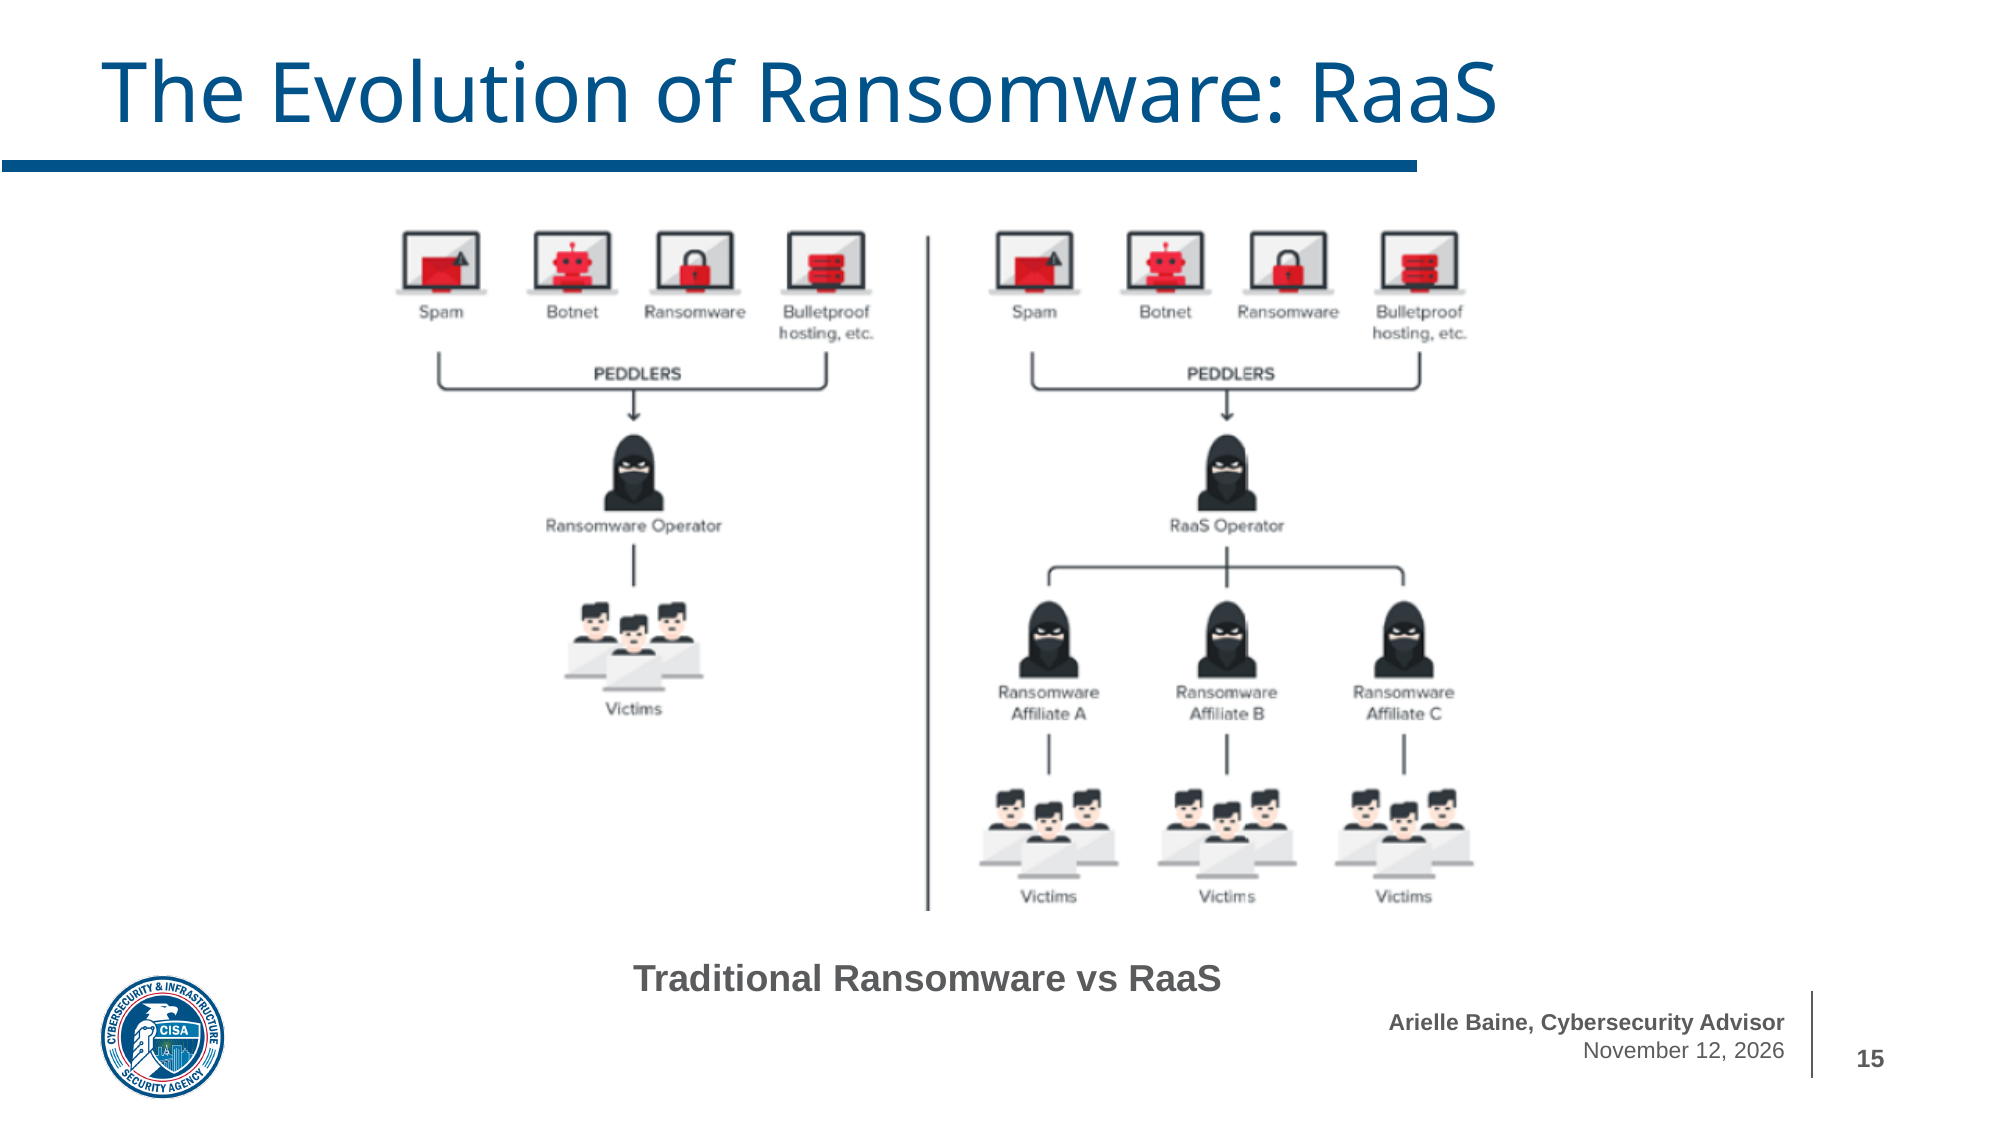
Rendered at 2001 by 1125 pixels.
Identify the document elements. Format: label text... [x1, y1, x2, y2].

picture [99, 974, 226, 1100]
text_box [1, 31, 1929, 167]
text_box Traditional Ransomware vs RaaS [618, 946, 1284, 1007]
text_box 15 [1812, 1034, 1900, 1080]
picture [348, 213, 1542, 912]
